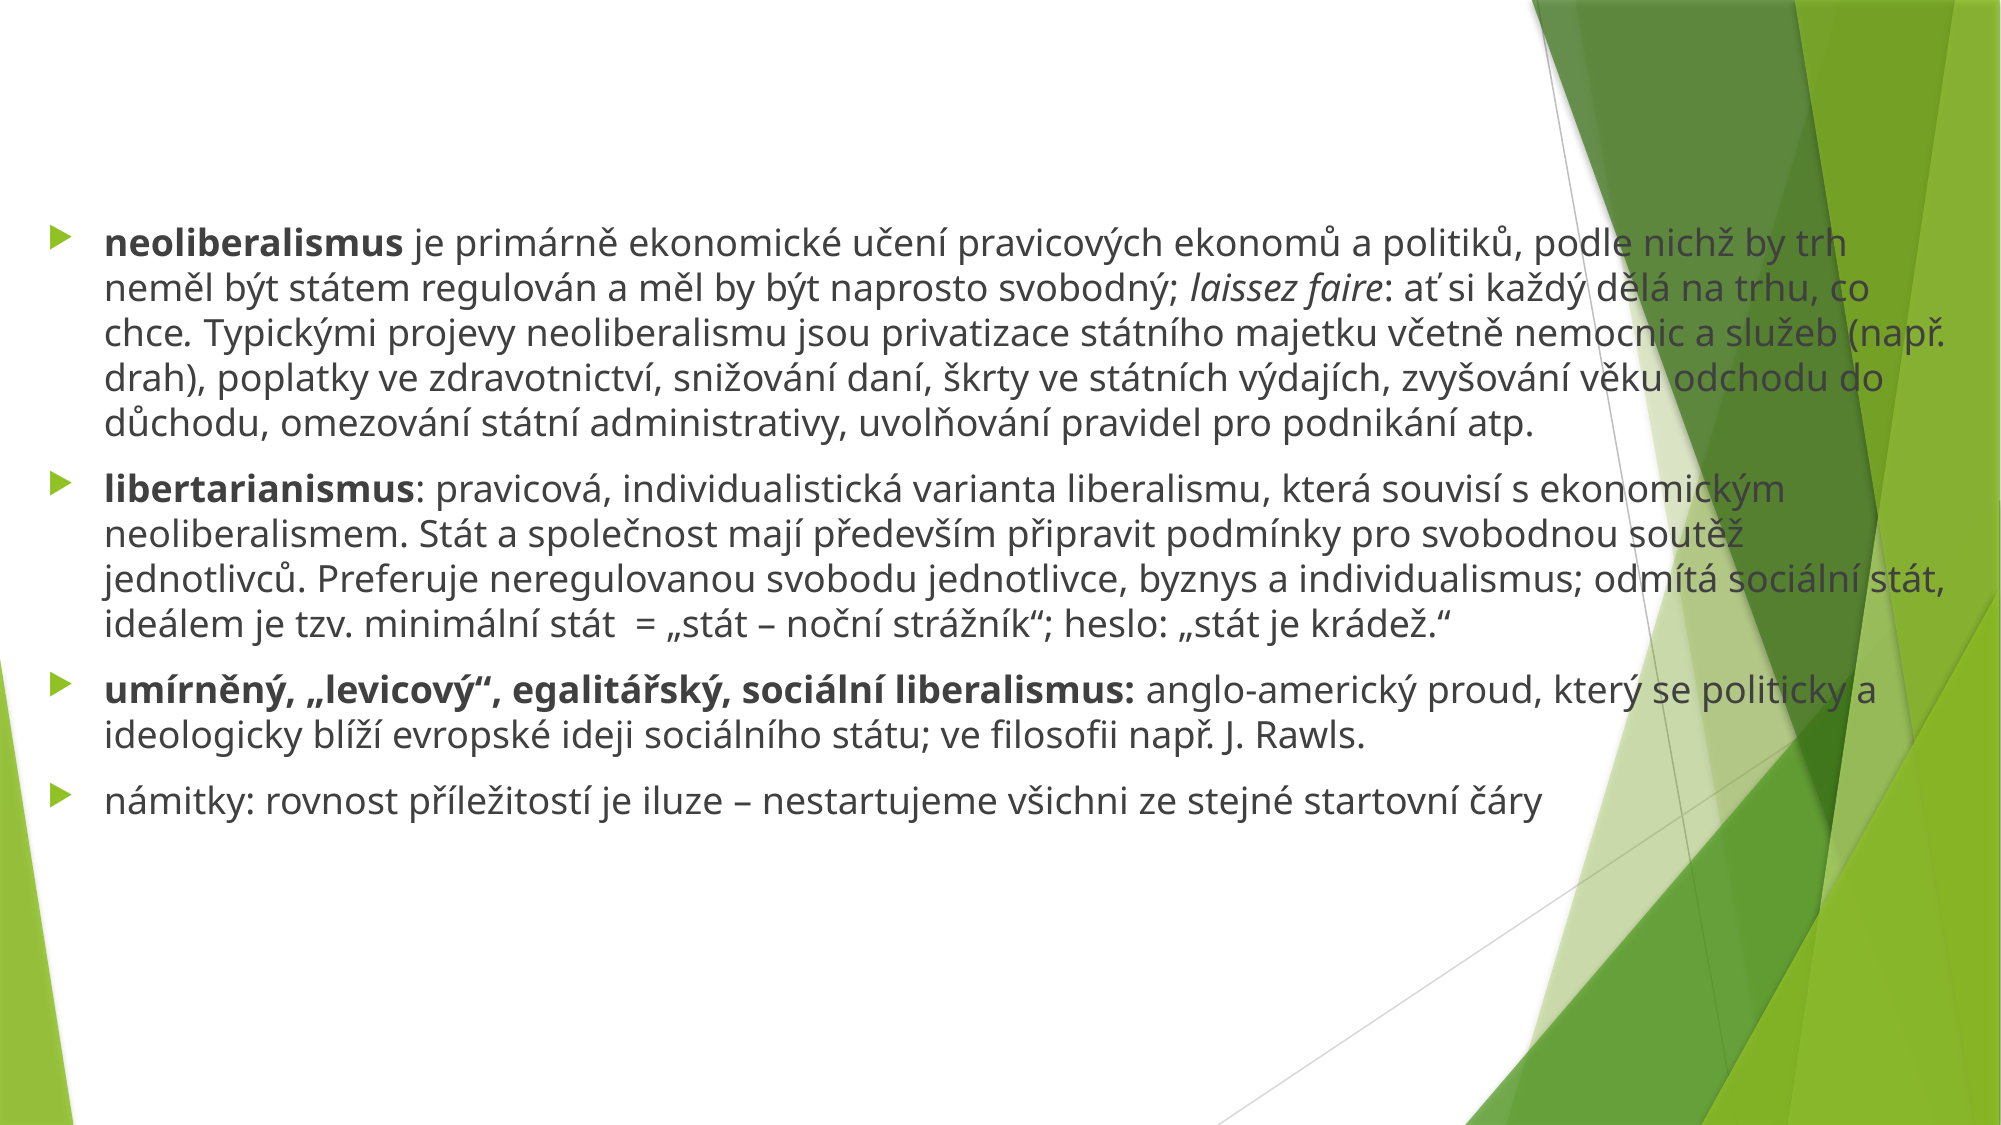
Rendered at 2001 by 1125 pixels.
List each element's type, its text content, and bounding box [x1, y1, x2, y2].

list neoliberalismus je primárně ekonomické učení pravicových ekonomů a politiků, podle nichž by trh neměl být státem regulován a měl by být naprosto svobodný; laissez faire: ať si každý dělá na trhu, co chce. Typickými projevy neoliberalismu jsou privatizace státního majetku včetně nemocnic a služeb (např. drah), poplatky ve zdravotnictví, snižování daní, škrty ve státních výdajích, zvyšování věku odchodu do důchodu, omezování státní administrativy, uvolňování pravidel pro podnikání atp. libertarianismus: pravicová, individualistická varianta liberalismu, která souvisí s ekonomickým neoliberalismem. Stát a společnost mají především připravit podmínky pro svobodnou soutěž jednotlivců. Preferuje neregulovanou svobodu jednotlivce, byznys a individualismus; odmítá sociální stát, ideálem je tzv. minimální stát = „stát – noční strážník“; heslo: „stát je krádež.“ umírněný, „levicový“, egalitářský, sociální liberalismus: anglo-americký proud, který se politicky a ideologicky blíží evropské ideji sociálního státu; ve filosofii např. J. Rawls. námitky: rovnost příležitostí je iluze – nestartujeme všichni ze stejné startovní čáry [32, 211, 1967, 1125]
